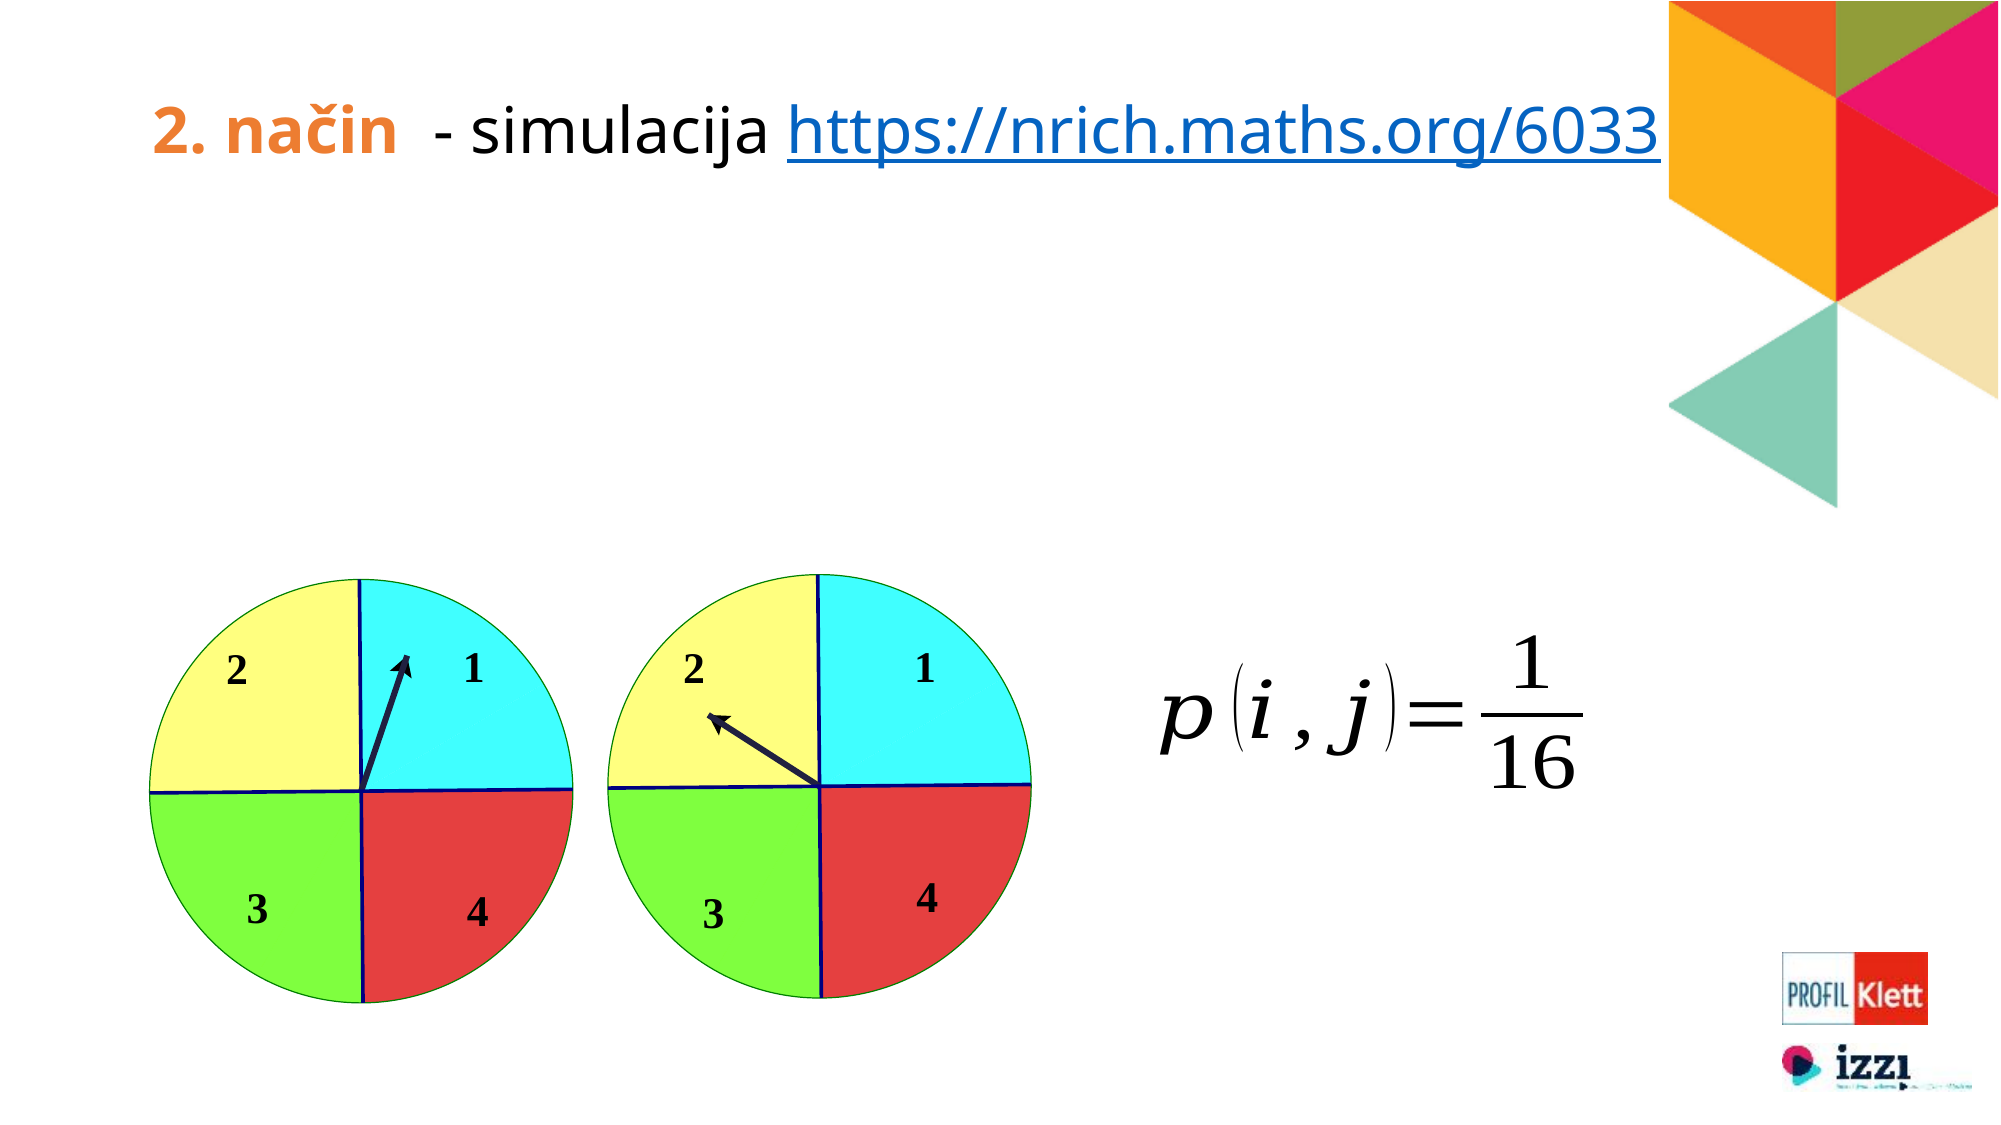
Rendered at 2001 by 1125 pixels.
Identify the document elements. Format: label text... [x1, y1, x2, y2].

picture [1668, 1, 1999, 511]
picture [1782, 1043, 1972, 1092]
picture [1782, 952, 1928, 1025]
title 2. način - simulacija https://nrich.maths.org/6033 [137, 59, 1863, 278]
picture [137, 562, 1045, 1017]
